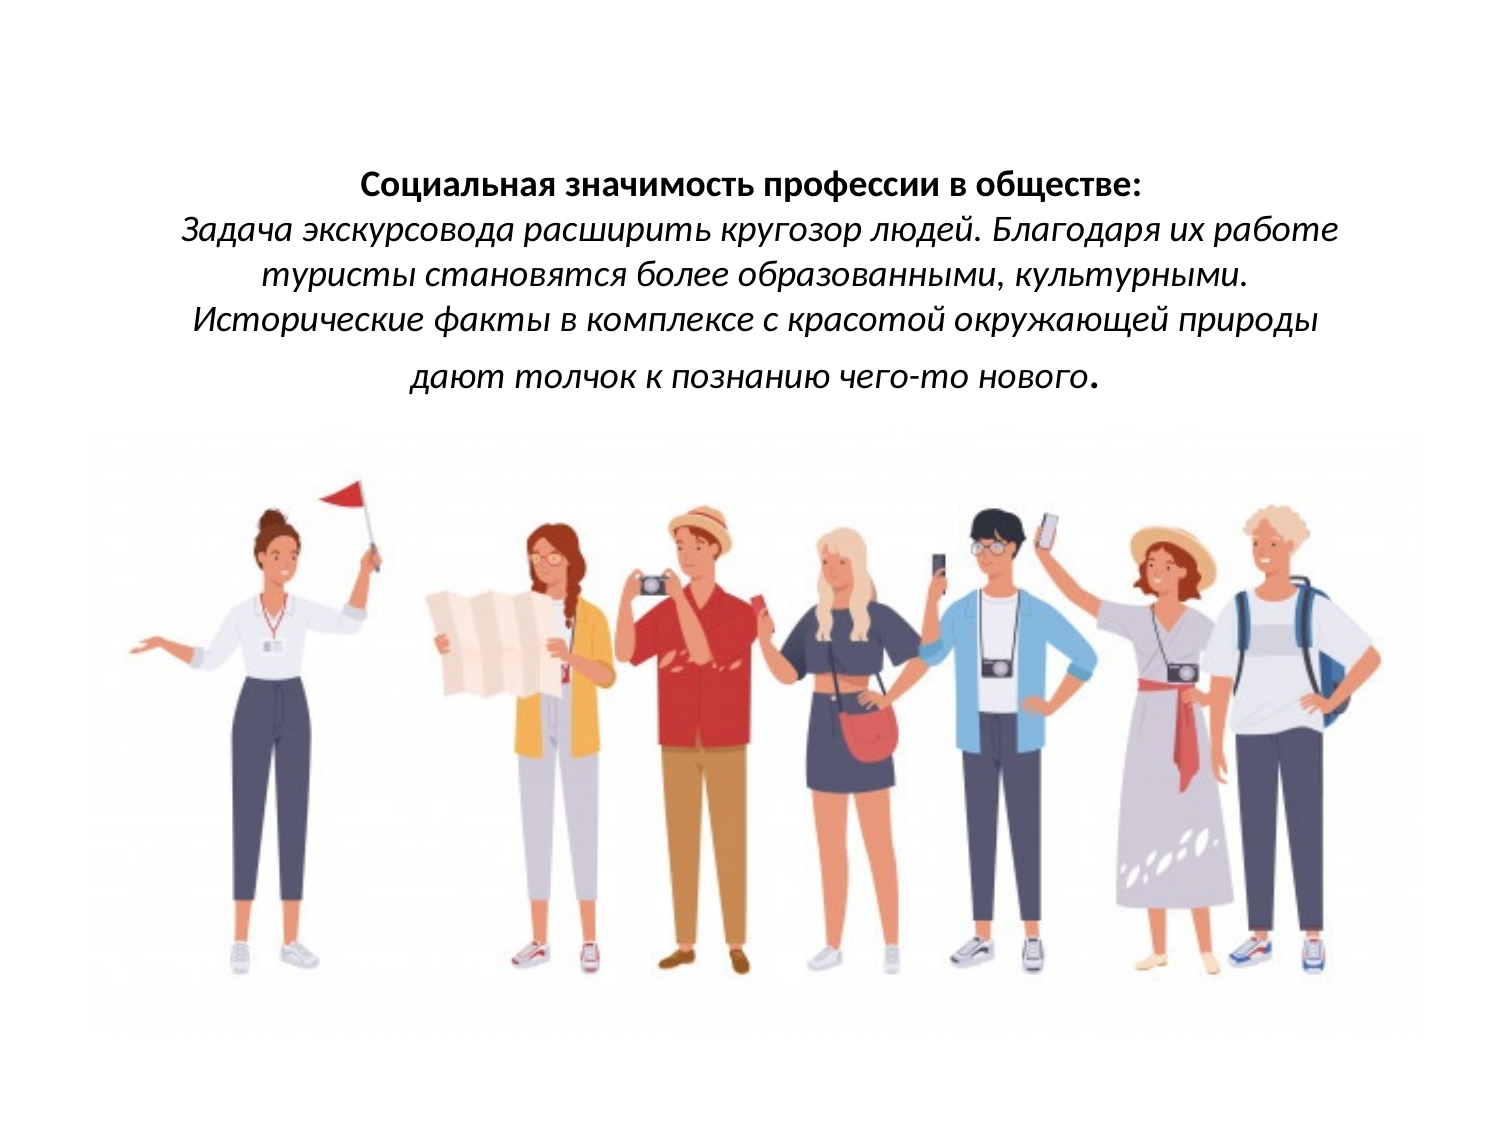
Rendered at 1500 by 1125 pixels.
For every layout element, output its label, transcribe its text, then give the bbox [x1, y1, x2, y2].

title Социальная значимость профессии в обществе: Задача экскурсовода расширить кругозор людей. Благодаря их работе туристы становятся более образованными, культурными. Исторические факты в комплексе с красотой окружающей природы дают толчок к познанию чего-то нового. [135, 101, 1376, 419]
picture [88, 420, 1424, 1036]
